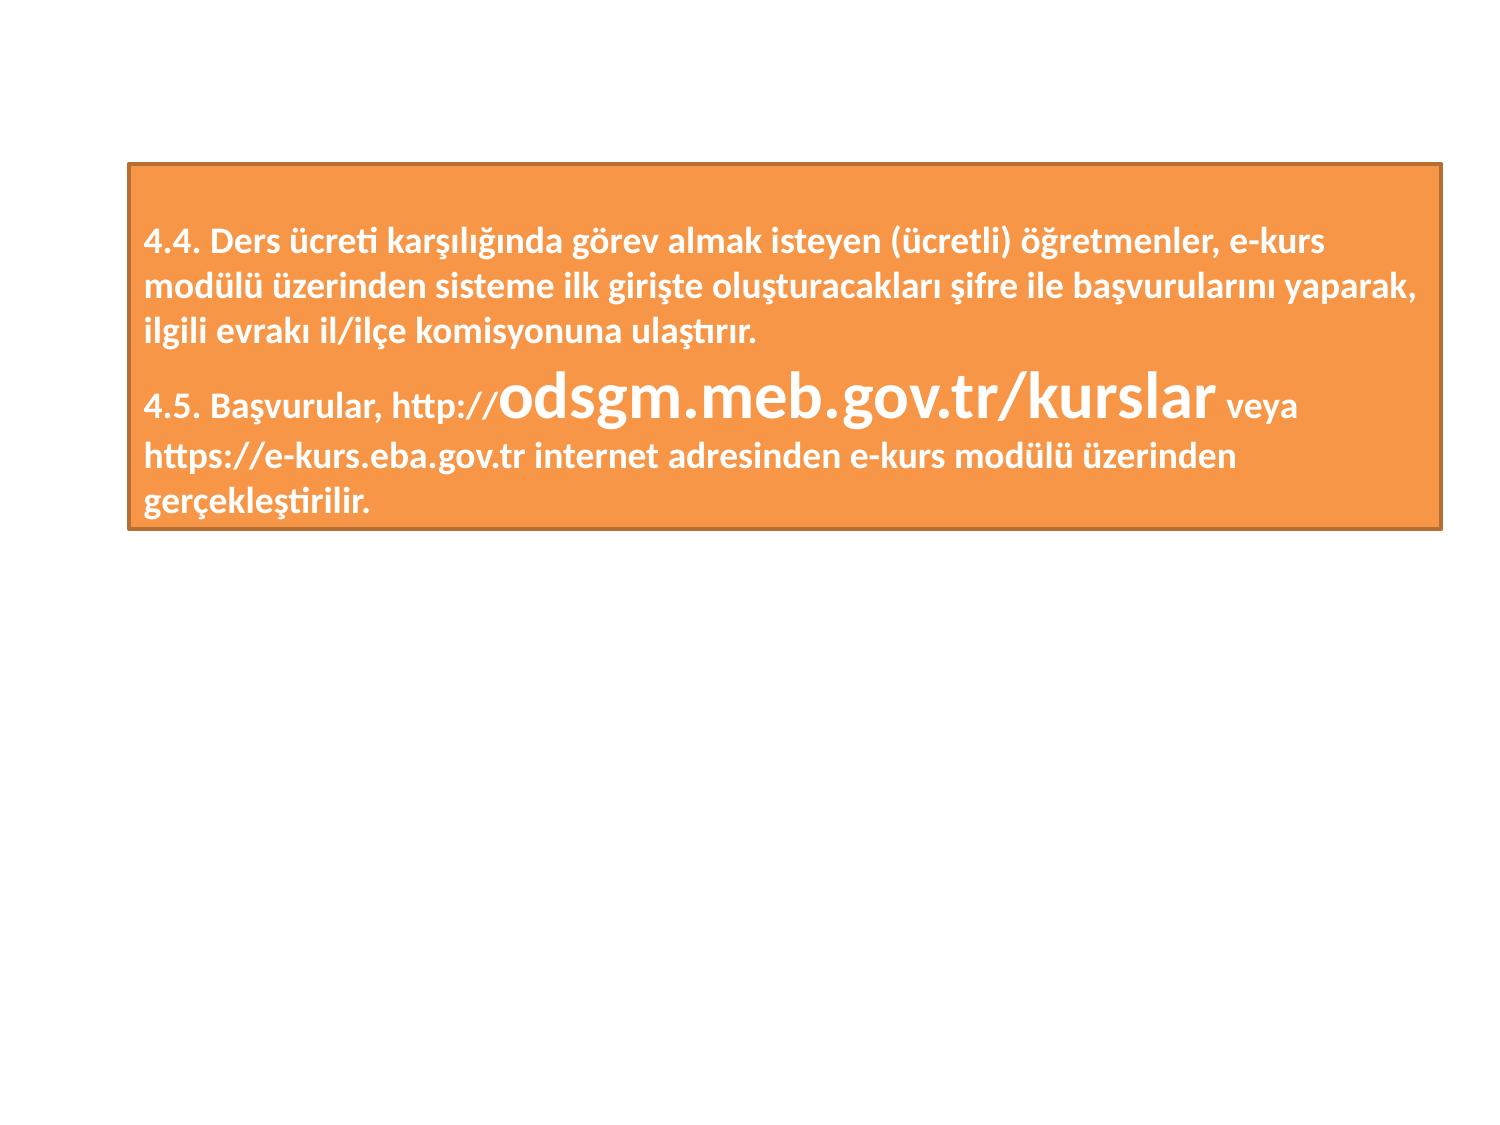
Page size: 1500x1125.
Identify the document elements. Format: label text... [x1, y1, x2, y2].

text_box 4.4. Ders ücreti karşılığında görev almak isteyen (ücretli) öğretmenler, e-kurs modülü üzerinden sisteme ilk girişte oluşturacakları şifre ile başvurularını yaparak, ilgili evrakı il/ilçe komisyonuna ulaştırır. 4.5. Başvurular, http://odsgm.meb.gov.tr/kurslar veya https://e-kurs.eba.gov.tr internet adresinden e-kurs modülü üzerinden gerçekleştirilir. [127, 162, 1443, 531]
